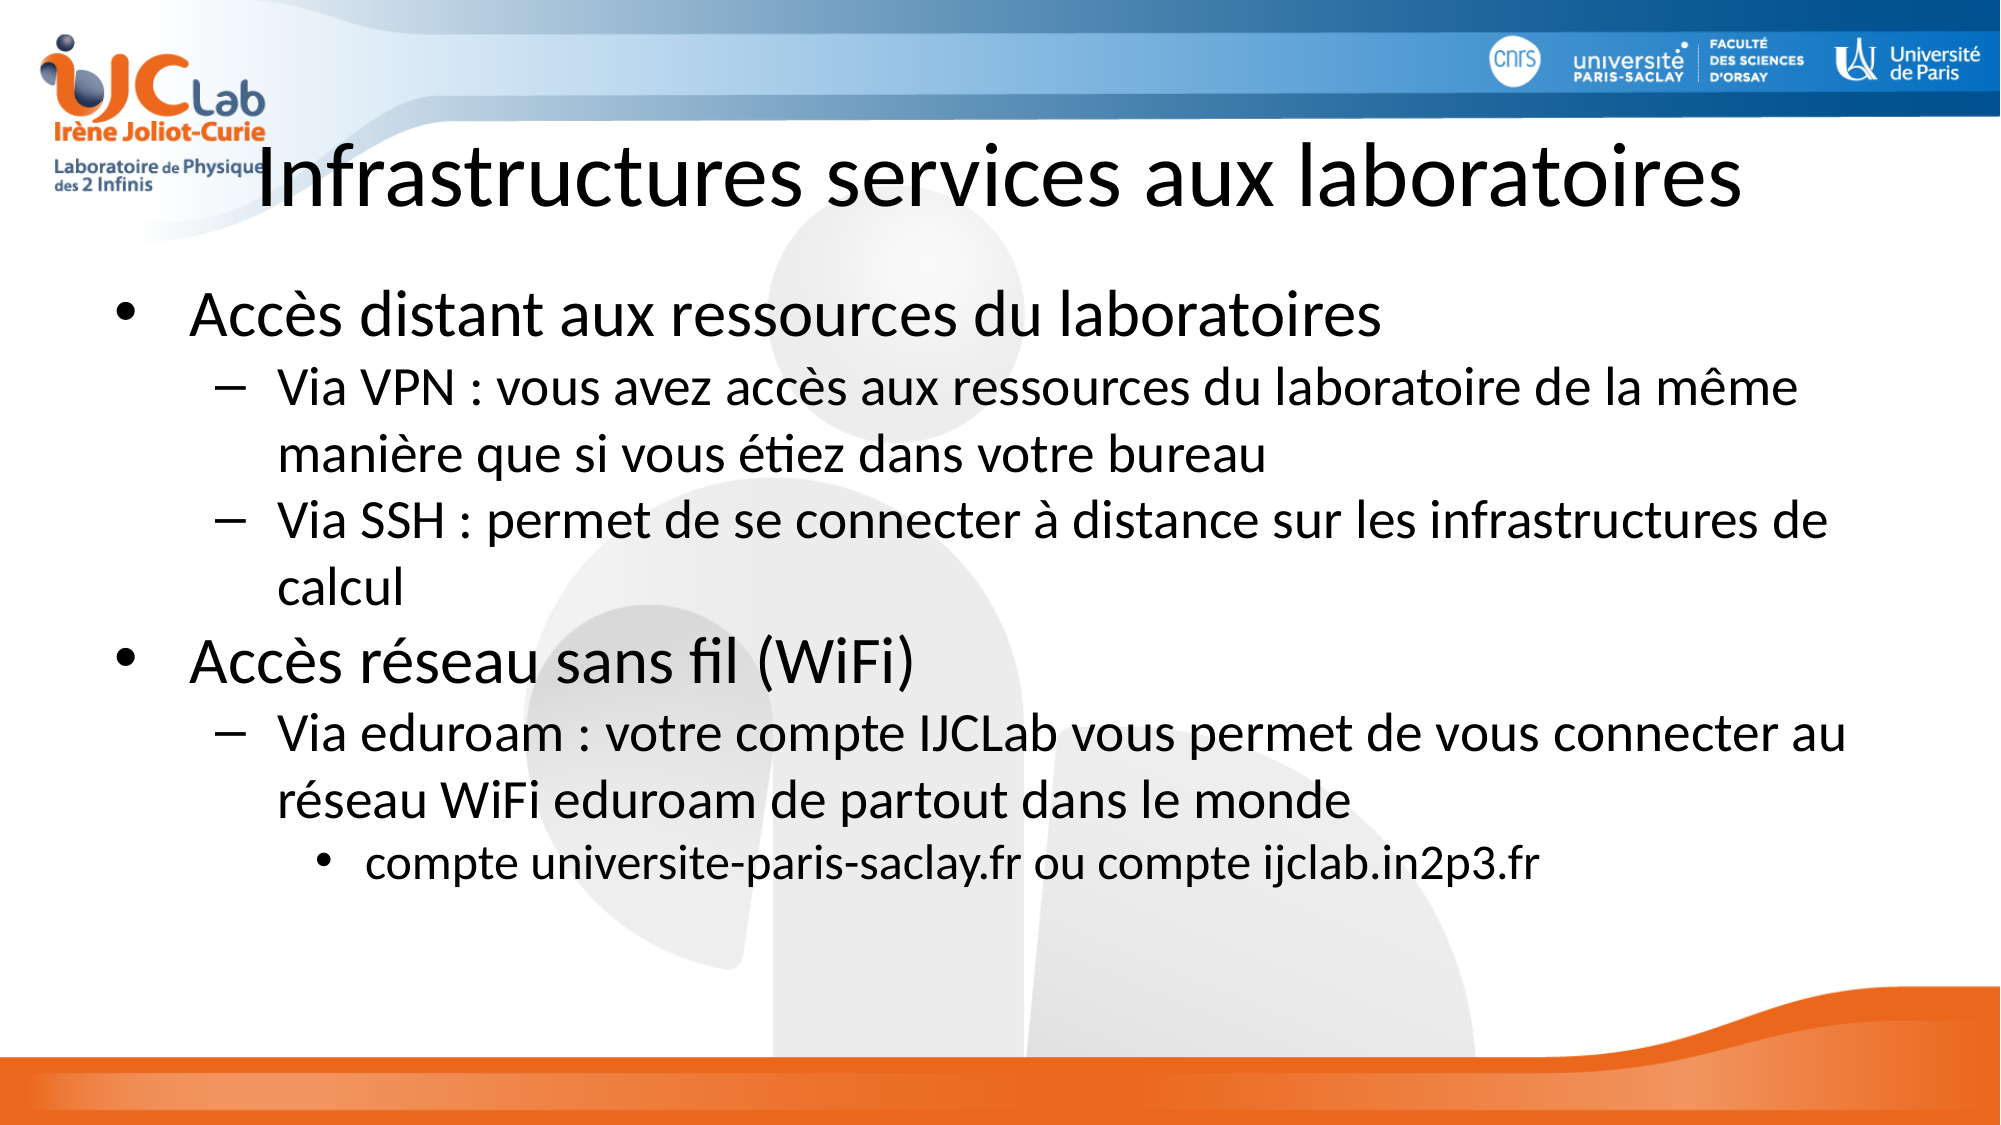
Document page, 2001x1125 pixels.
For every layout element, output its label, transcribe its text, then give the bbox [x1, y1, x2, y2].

title Infrastructures services aux laboratoires [99, 107, 1900, 233]
picture [0, 0, 2000, 1125]
list Accès distant aux ressources du laboratoires Via VPN : vous avez accès aux ressources du laboratoire de la même manière que si vous étiez dans votre bureau Via SSH : permet de se connecter à distance sur les infrastructures de calcul Accès réseau sans fil (WiFi) Via eduroam : votre compte IJCLab vous permet de vous connecter au réseau WiFi eduroam de partout dans le monde compte universite-paris-saclay.fr ou compte ijclab.in2p3.fr [99, 262, 1900, 1005]
